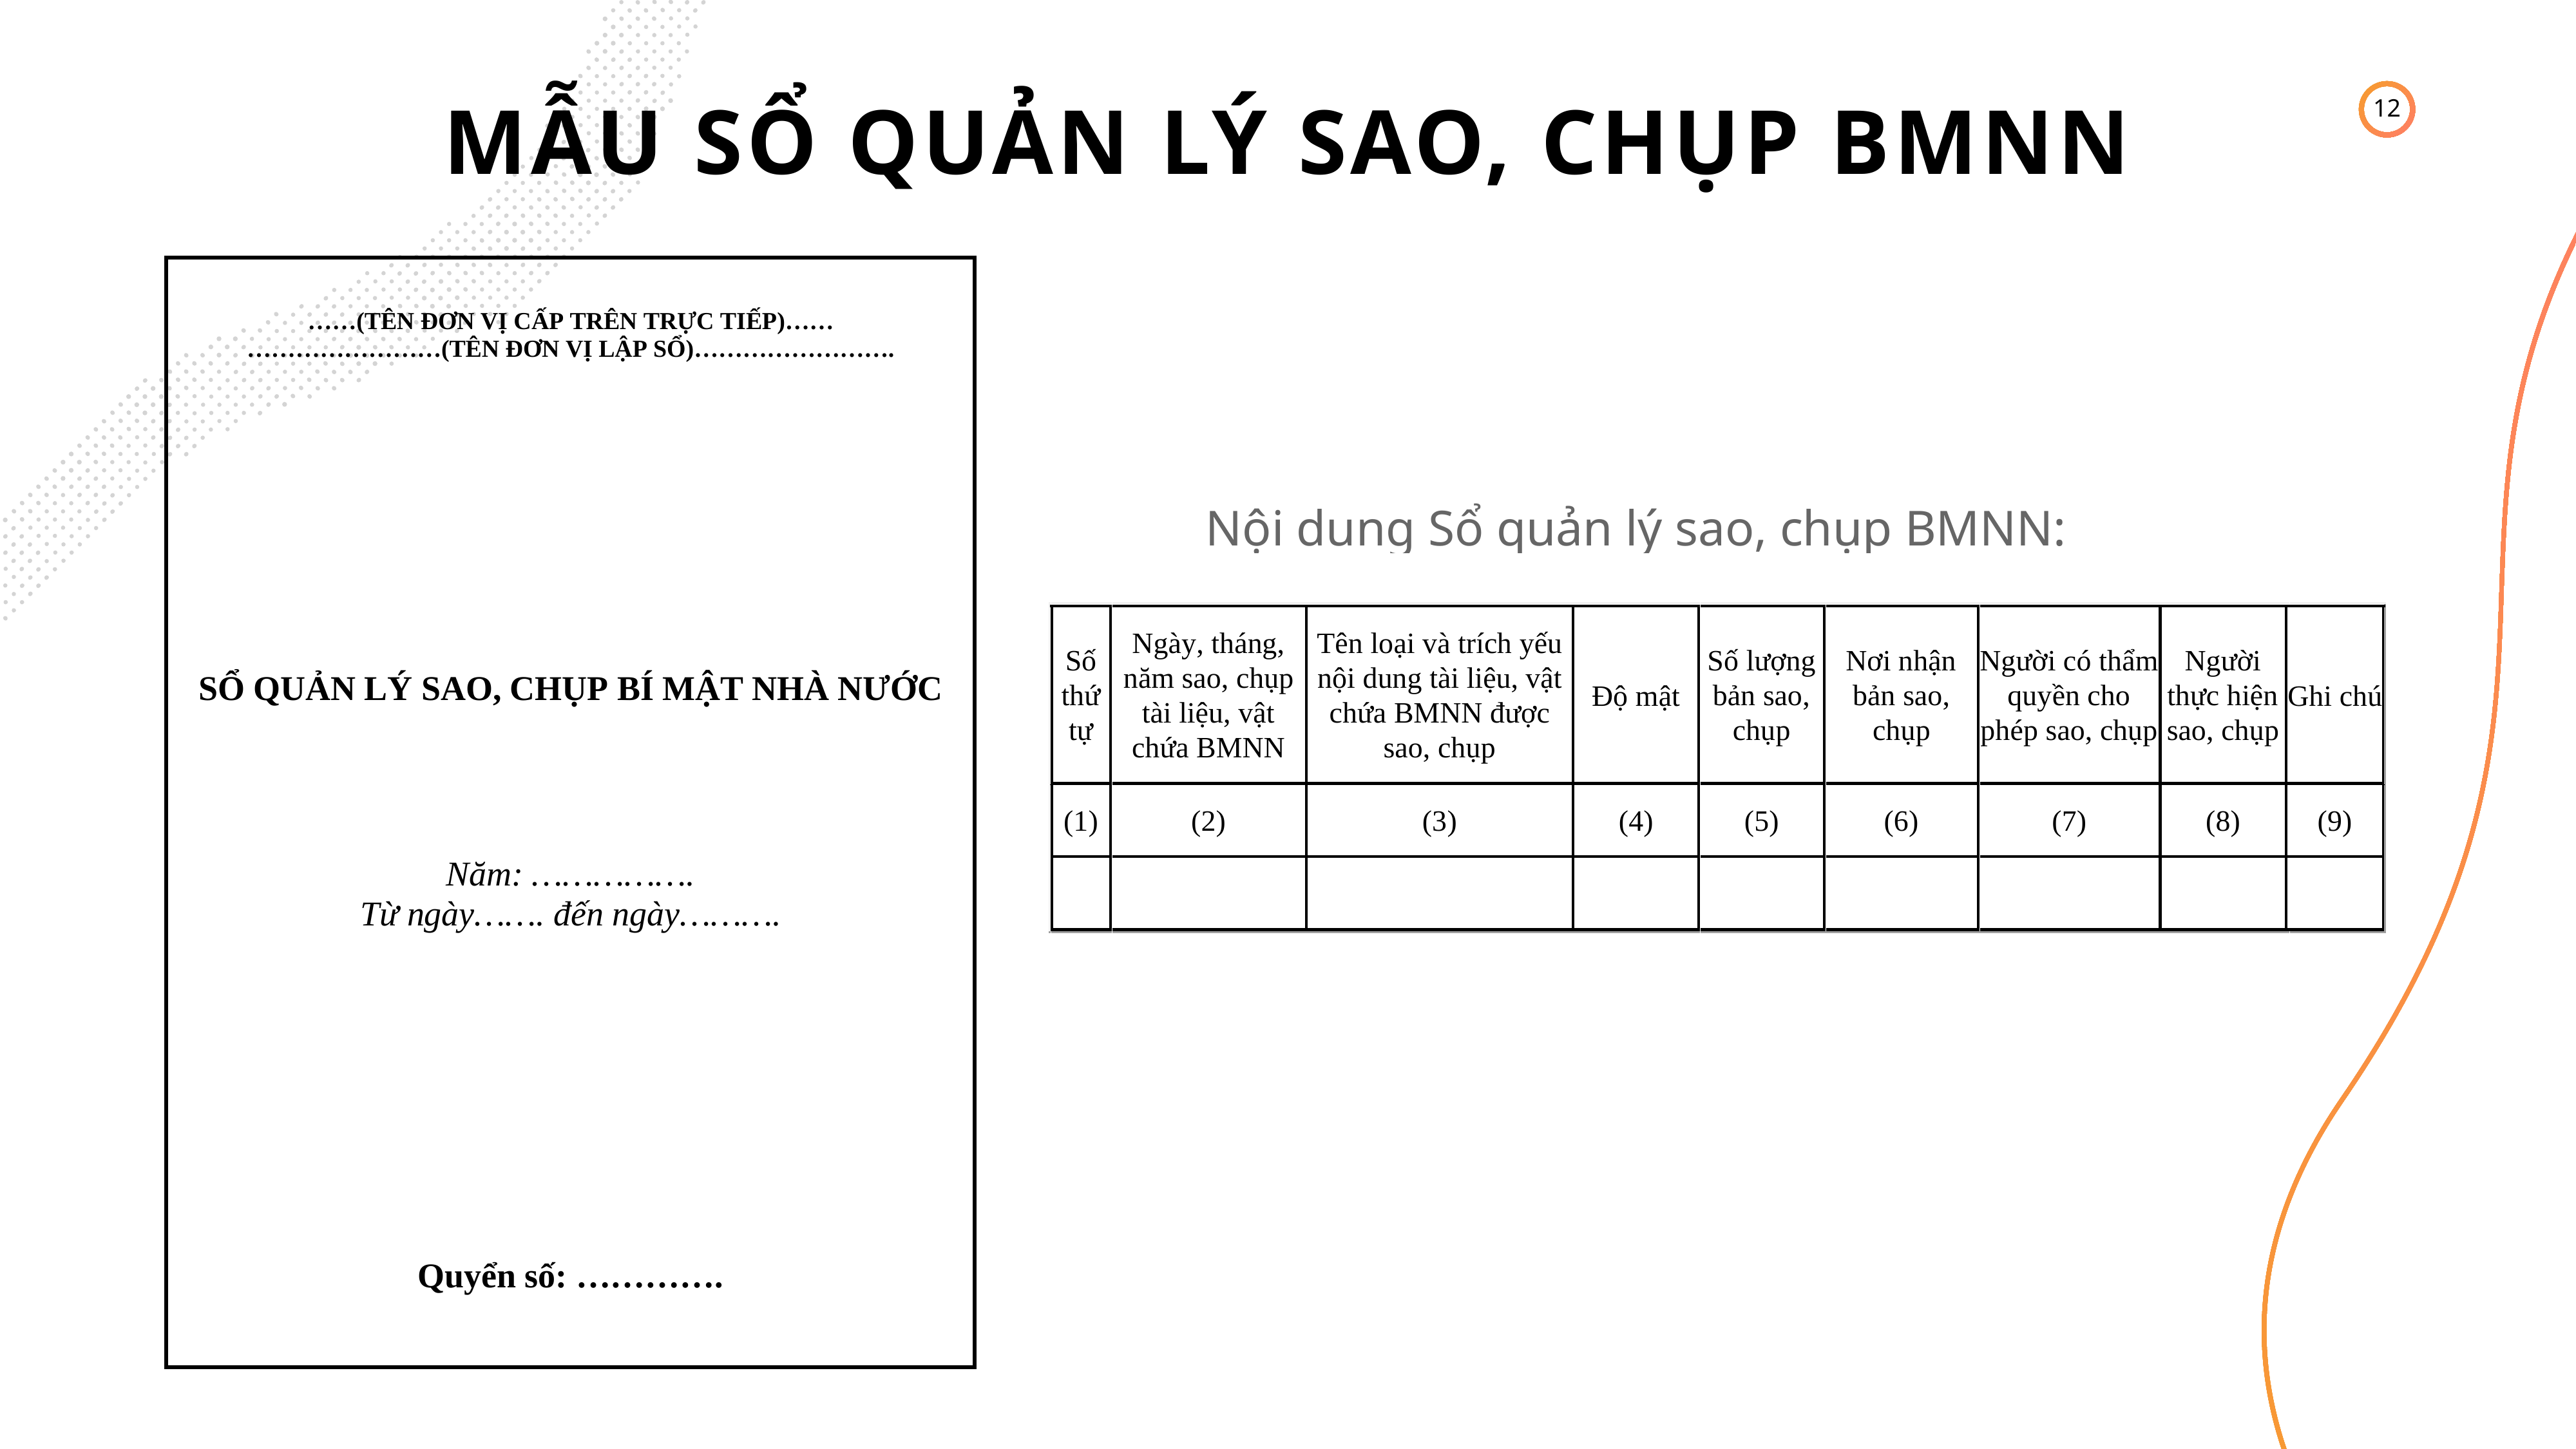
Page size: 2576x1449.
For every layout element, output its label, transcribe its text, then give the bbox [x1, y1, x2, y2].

text_box [668, 33, 673, 37]
text_box [611, 73, 616, 79]
text_box [627, 73, 633, 79]
text_box [537, 246, 542, 251]
text_box [151, 435, 156, 440]
text_box [595, 73, 599, 79]
text_box [685, 32, 690, 37]
text_box [512, 205, 517, 210]
text_box [635, 0, 640, 5]
text_box [528, 238, 533, 243]
text_box [101, 435, 106, 440]
text_box [471, 246, 477, 251]
text_box [118, 501, 123, 506]
text_box [28, 575, 33, 580]
text_box [652, 49, 657, 54]
text_box [586, 230, 591, 234]
text_box [422, 246, 427, 251]
text_box [3, 534, 8, 539]
text_box [479, 222, 484, 227]
text_box [110, 427, 115, 432]
text_box [77, 443, 82, 448]
text_box [595, 221, 600, 226]
text_box [19, 567, 24, 572]
text_box [77, 493, 82, 498]
text_box [463, 222, 468, 227]
text_box [594, 57, 599, 62]
text_box [150, 402, 156, 408]
text_box [504, 229, 510, 235]
text_box [504, 213, 509, 218]
text_box [463, 238, 468, 243]
text_box [439, 246, 443, 251]
text_box [134, 402, 140, 408]
text_box [19, 516, 24, 522]
text_box [151, 419, 156, 424]
text_box [118, 402, 123, 407]
text_box [93, 526, 99, 531]
text_box [44, 575, 49, 580]
text_box [110, 460, 115, 464]
text_box [44, 526, 49, 530]
text_box [520, 213, 526, 218]
text_box [44, 542, 49, 547]
text_box [77, 476, 82, 481]
text_box [68, 468, 74, 473]
text_box [53, 550, 58, 555]
text_box [135, 484, 140, 489]
text_box [586, 65, 591, 70]
text_box [455, 246, 460, 251]
text_box [36, 517, 41, 522]
text_box [119, 484, 123, 489]
text_box [569, 246, 575, 251]
text_box [93, 493, 99, 498]
text_box [44, 492, 49, 497]
text_box [676, 8, 682, 13]
text_box [85, 435, 90, 440]
text_box [77, 526, 82, 531]
text_box [28, 509, 33, 514]
text_box [545, 221, 550, 226]
text_box [12, 509, 17, 514]
text_box [44, 509, 49, 514]
text_box [660, 73, 665, 79]
text_box [3, 517, 8, 523]
text_box [611, 24, 616, 30]
picture [1048, 531, 2396, 982]
text_box [69, 534, 74, 538]
text_box [619, 49, 624, 54]
text_box [602, 16, 608, 21]
text_box [446, 222, 452, 227]
text_box [143, 477, 148, 481]
text_box [110, 410, 115, 415]
text_box [110, 476, 115, 481]
text_box [27, 558, 32, 564]
text_box [553, 197, 558, 202]
text_box [651, 16, 656, 21]
text_box [471, 213, 476, 218]
text_box [143, 426, 148, 431]
text_box [126, 460, 131, 464]
text_box [586, 213, 591, 218]
text_box [36, 567, 41, 572]
text_box [586, 49, 591, 54]
text_box [69, 501, 73, 506]
text_box [2262, 232, 2576, 1449]
text_box [561, 205, 566, 210]
text_box [660, 24, 665, 30]
text_box [594, 205, 599, 210]
text_box [562, 222, 566, 227]
text_box [102, 501, 107, 506]
text_box [85, 500, 90, 506]
text_box [627, 41, 633, 46]
text_box [69, 550, 74, 555]
text_box [636, 49, 640, 54]
text_box [77, 459, 82, 465]
text_box [151, 451, 157, 457]
text_box [668, 0, 673, 5]
text_box [520, 229, 526, 235]
text_box [627, 8, 633, 13]
text_box [61, 459, 66, 465]
text_box [644, 41, 649, 46]
text_box [35, 550, 41, 555]
text_box [578, 222, 583, 227]
text_box [537, 197, 542, 202]
text_box [158, 394, 164, 399]
text_box [101, 484, 106, 489]
text_box [660, 57, 665, 62]
text_box [3, 566, 8, 571]
text_box [143, 460, 148, 465]
text_box [619, 65, 624, 70]
text_box [61, 526, 66, 530]
text_box [627, 24, 632, 30]
text_box [135, 418, 140, 423]
text_box [142, 378, 148, 383]
text_box [68, 451, 74, 457]
text_box [3, 550, 8, 555]
text_box [143, 443, 148, 448]
text_box [85, 468, 90, 473]
text_box [676, 74, 682, 79]
text_box [19, 600, 24, 605]
text_box [488, 213, 493, 218]
text_box [85, 484, 90, 489]
text_box [545, 238, 550, 243]
text_box [668, 49, 673, 54]
text_box [553, 230, 558, 234]
text_box [135, 435, 140, 440]
text_box [602, 197, 607, 202]
text_box [61, 542, 66, 547]
text_box [701, 0, 706, 5]
text_box [636, 33, 640, 37]
text_box [635, 16, 640, 21]
text_box [61, 476, 66, 481]
text_box [142, 394, 148, 399]
text_box [27, 542, 32, 547]
text_box [578, 205, 583, 210]
text_box [652, 33, 657, 37]
text_box [36, 500, 41, 506]
text_box [159, 427, 164, 432]
text_box [151, 468, 156, 473]
text_box [44, 476, 49, 481]
text_box [644, 73, 649, 79]
text_box [512, 238, 517, 243]
text_box [142, 410, 148, 415]
text_box [652, 65, 657, 70]
text_box [93, 443, 99, 448]
text_box [160, 460, 164, 464]
text_box [52, 500, 57, 506]
text_box [110, 493, 115, 498]
text_box [644, 8, 649, 13]
text_box [118, 418, 123, 423]
text_box [676, 57, 682, 62]
text_box [594, 41, 600, 46]
text_box [618, 197, 624, 202]
text_box [676, 41, 682, 46]
text_box [569, 230, 575, 234]
text_box [652, 0, 657, 5]
text_box [93, 476, 99, 481]
text_box [685, 16, 690, 21]
text_box [93, 459, 99, 464]
text_box [12, 608, 16, 613]
text_box [126, 394, 131, 399]
text_box [692, 8, 698, 13]
text_box [677, 24, 682, 29]
text_box [12, 574, 16, 580]
text_box [495, 238, 501, 243]
text_box [159, 444, 164, 449]
text_box [126, 493, 131, 498]
text_box [578, 73, 583, 79]
text_box [512, 222, 517, 227]
text_box [537, 229, 542, 234]
text_box [488, 246, 493, 251]
text_box [693, 24, 698, 29]
text_box [3, 583, 8, 588]
text_box [52, 468, 57, 473]
text_box [602, 213, 607, 218]
text_box [53, 517, 57, 522]
text_box [611, 57, 616, 62]
text_box [19, 583, 24, 588]
text_box [11, 526, 16, 531]
text_box [611, 8, 616, 13]
text_box [578, 238, 583, 243]
text_box [36, 533, 41, 538]
text_box [36, 484, 41, 489]
text_box [668, 65, 673, 70]
text_box [545, 205, 550, 210]
text_box [52, 533, 57, 538]
text_box [44, 559, 49, 564]
text_box [635, 65, 640, 70]
text_box [77, 509, 82, 514]
text_box [446, 238, 452, 243]
picture [164, 256, 978, 1371]
text_box [627, 57, 633, 62]
text_box [77, 542, 82, 547]
text_box [644, 57, 649, 62]
text_box [553, 246, 558, 251]
text_box [553, 213, 558, 218]
text_box [602, 66, 607, 70]
text_box [602, 48, 608, 54]
text_box [19, 534, 24, 539]
text_box [644, 24, 649, 30]
text_box [93, 427, 99, 432]
text_box [660, 41, 665, 46]
text_box [562, 238, 566, 243]
text_box [488, 229, 493, 234]
text_box [569, 213, 575, 218]
text_box [19, 500, 24, 506]
text_box [69, 517, 73, 522]
text_box [3, 600, 8, 605]
text_box [118, 468, 123, 473]
text_box [28, 591, 33, 596]
text_box [127, 477, 131, 481]
text_box [102, 468, 107, 473]
text_box [61, 509, 66, 514]
text_box [126, 426, 131, 431]
text_box [528, 221, 534, 227]
text_box MẪU SỔ QUẢN LÝ SAO, CHỤP BMNN [434, 80, 2142, 197]
text_box [135, 468, 140, 473]
text_box [12, 592, 16, 596]
text_box [158, 410, 164, 415]
text_box [110, 509, 115, 514]
text_box [504, 197, 509, 202]
text_box [685, 49, 689, 54]
text_box [520, 197, 526, 202]
text_box [85, 451, 90, 457]
text_box [685, 0, 690, 5]
text_box [118, 451, 123, 457]
text_box [471, 230, 476, 234]
text_box [430, 238, 435, 243]
text_box [118, 435, 123, 440]
text_box [19, 550, 24, 555]
text_box [61, 493, 66, 498]
text_box [101, 419, 106, 424]
text_box [11, 542, 16, 547]
text_box [529, 205, 534, 210]
text_box [439, 230, 443, 234]
text_box [495, 222, 501, 227]
text_box [11, 558, 16, 564]
text_box [135, 386, 140, 392]
text_box [479, 238, 484, 243]
text_box [569, 197, 575, 202]
text_box [69, 484, 74, 489]
text_box [618, 32, 624, 38]
text_box [52, 484, 57, 489]
text_box [150, 386, 156, 391]
text_box [102, 517, 107, 522]
text_box [488, 197, 493, 202]
text_box [86, 517, 90, 522]
text_box [669, 16, 674, 21]
text_box Nội dung Sổ quản lý sao, chụp BMNN: [1196, 464, 2107, 531]
text_box [36, 583, 41, 589]
text_box [586, 197, 591, 202]
text_box [93, 509, 99, 514]
text_box [28, 492, 33, 498]
text_box [126, 443, 131, 448]
text_box [619, 16, 624, 21]
text_box [495, 205, 501, 210]
text_box [520, 246, 526, 251]
text_box [619, 0, 624, 5]
text_box [479, 205, 484, 210]
text_box [101, 451, 106, 457]
text_box [537, 213, 542, 218]
text_box [3, 616, 8, 621]
text_box [86, 534, 90, 538]
text_box [28, 525, 33, 530]
text_box [611, 41, 616, 46]
text_box [126, 410, 131, 415]
text_box [110, 443, 115, 448]
text_box [455, 230, 460, 234]
text_box [602, 32, 608, 38]
text_box [504, 246, 509, 251]
text_box [158, 377, 164, 383]
text_box [135, 451, 139, 457]
text_box [61, 558, 66, 564]
text_box [52, 567, 57, 572]
text_box [660, 8, 665, 13]
text_box [611, 205, 616, 210]
